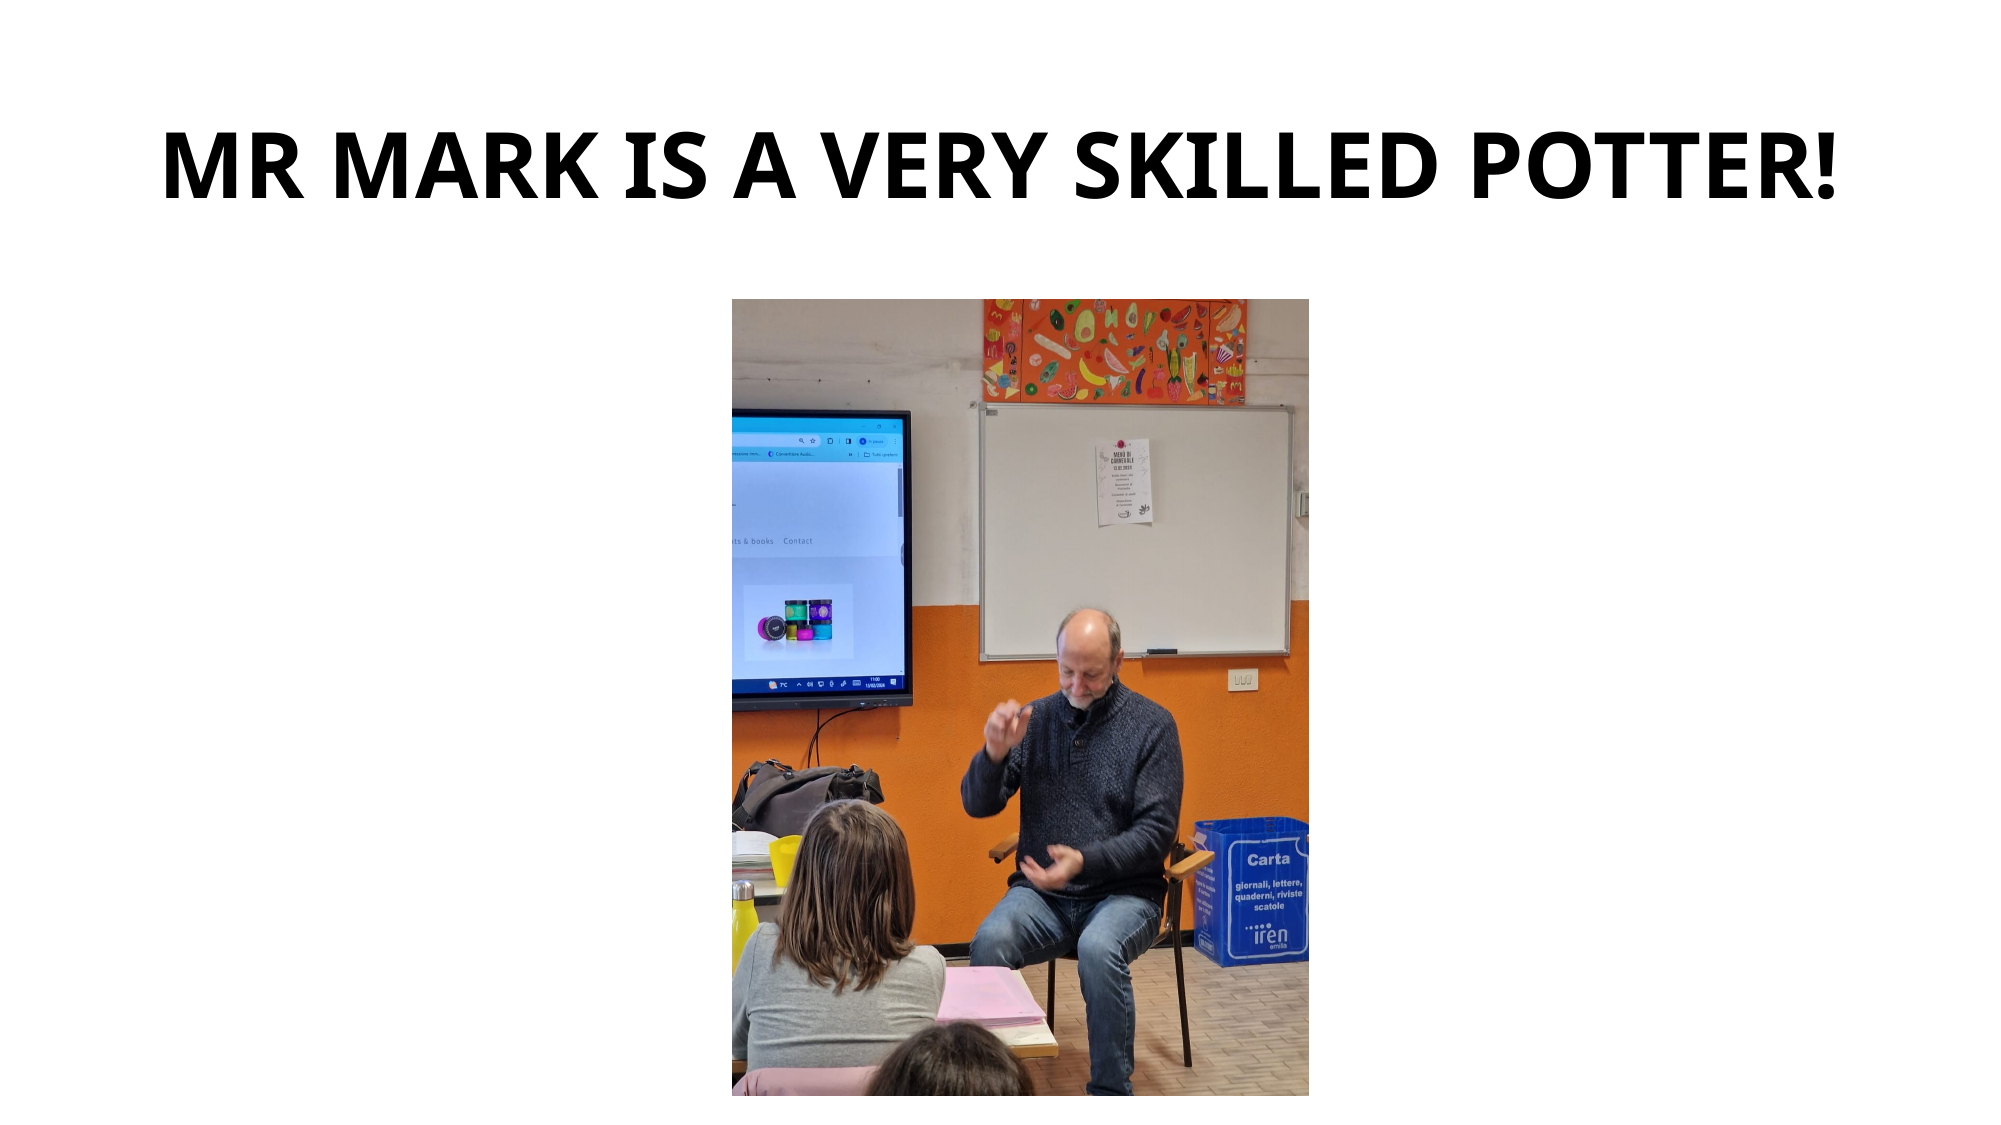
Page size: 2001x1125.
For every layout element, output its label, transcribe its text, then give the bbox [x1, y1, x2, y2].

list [732, 299, 1309, 1096]
title MR MARK IS A VERY SKILLED POTTER! [137, 59, 1863, 278]
